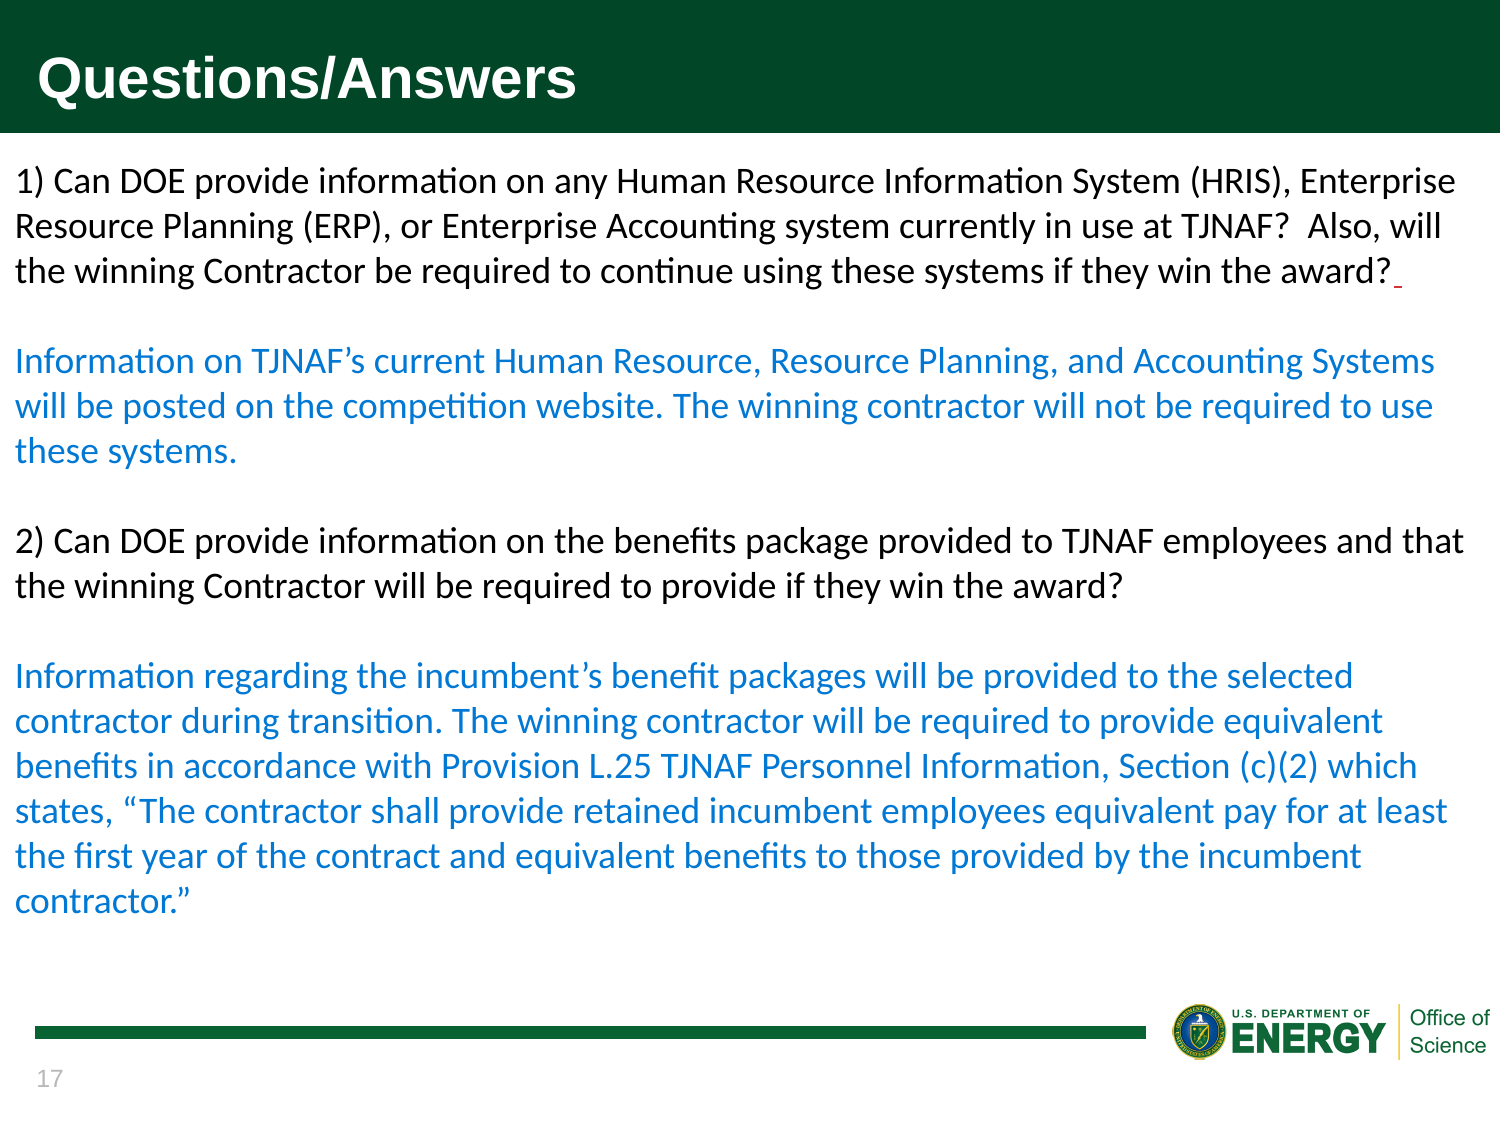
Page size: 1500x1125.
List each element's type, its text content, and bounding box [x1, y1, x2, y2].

slide_number 17 [30, 1066, 73, 1125]
text_box 1) Can DOE provide information on any Human Resource Information System (HRIS), Enterprise Resource Planning (ERP), or Enterprise Accounting system currently in use at TJNAF? Also, will the winning Contractor be required to continue using these systems if they win the award? Information on TJNAF’s current Human Resource, Resource Planning, and Accounting Systems will be posted on the competition website. The winning contractor will not be required to use these systems. 2) Can DOE provide information on the benefits package provided to TJNAF employees and that the winning Contractor will be required to provide if they win the award? Information regarding the incumbent’s benefit packages will be provided to the selected contractor during transition. The winning contractor will be required to provide equivalent benefits in accordance with Provision L.25 TJNAF Personnel Information, Section (c)(2) which states, “The contractor shall provide retained incumbent employees equivalent pay for at least the first year of the contract and equivalent benefits to those provided by the incumbent contractor.” [0, 148, 1486, 1024]
title Questions/Answers [35, 0, 1260, 148]
picture [1172, 1004, 1490, 1060]
